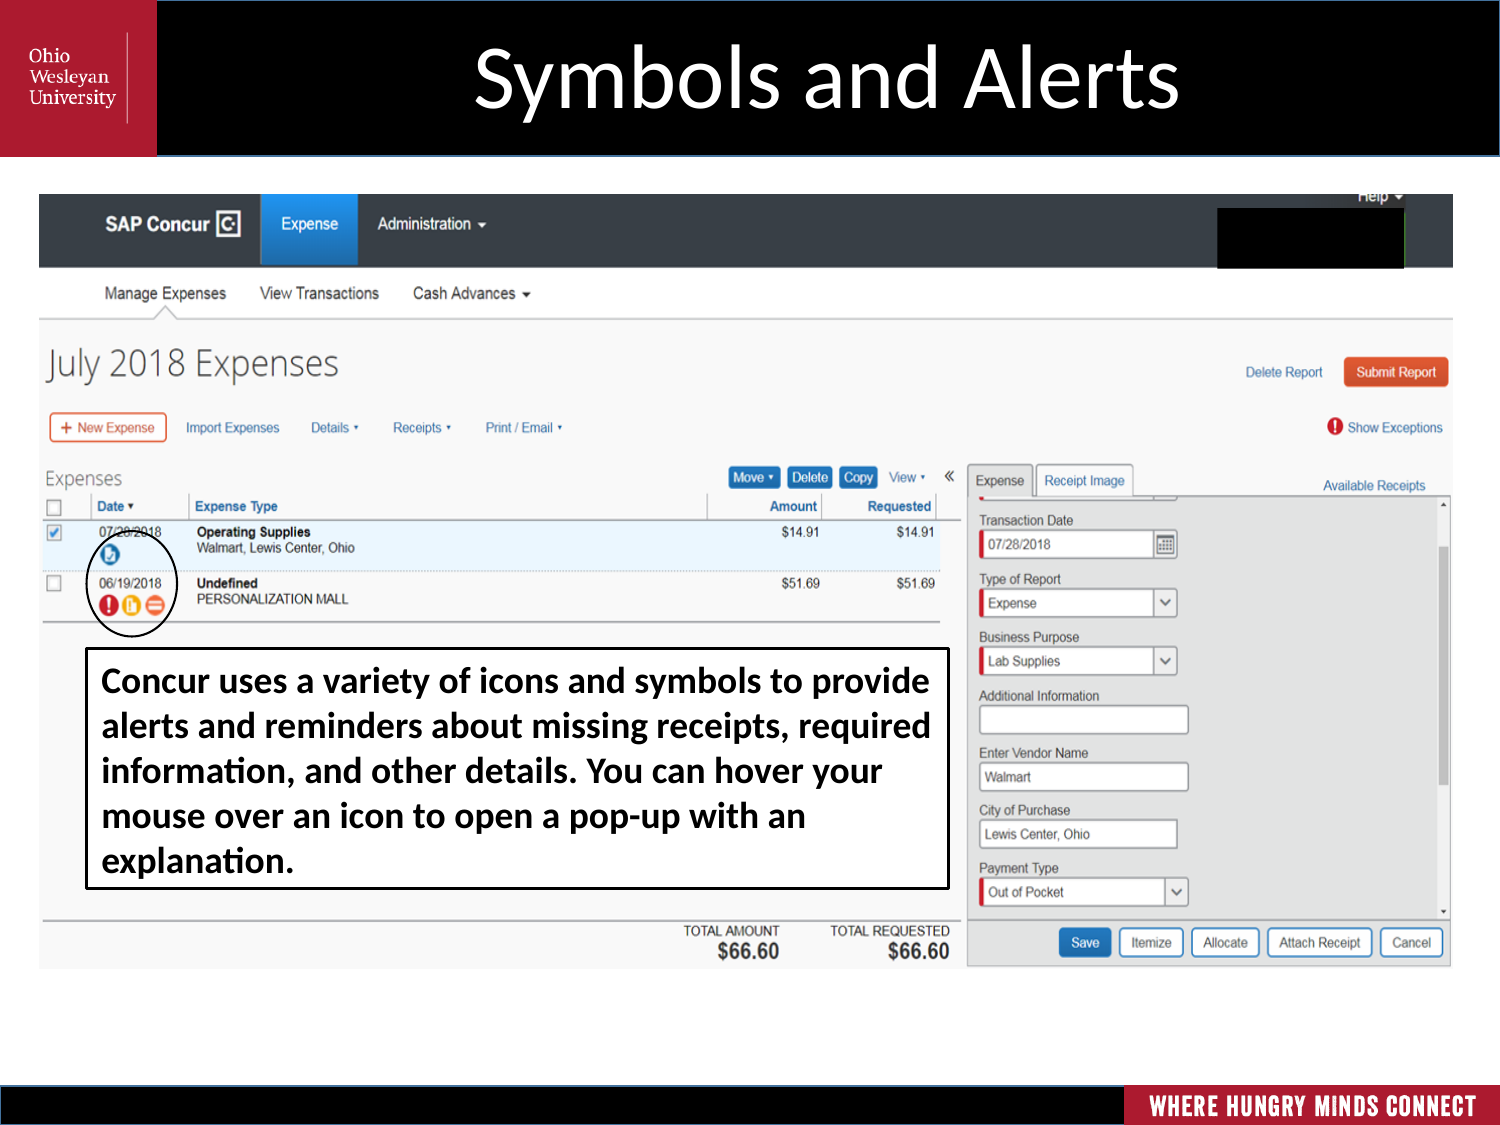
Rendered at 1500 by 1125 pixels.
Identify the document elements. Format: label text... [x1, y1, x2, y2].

title Symbols and Alerts [228, 2, 1429, 156]
picture [1124, 1085, 1500, 1125]
picture [0, 0, 157, 157]
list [39, 194, 1453, 969]
